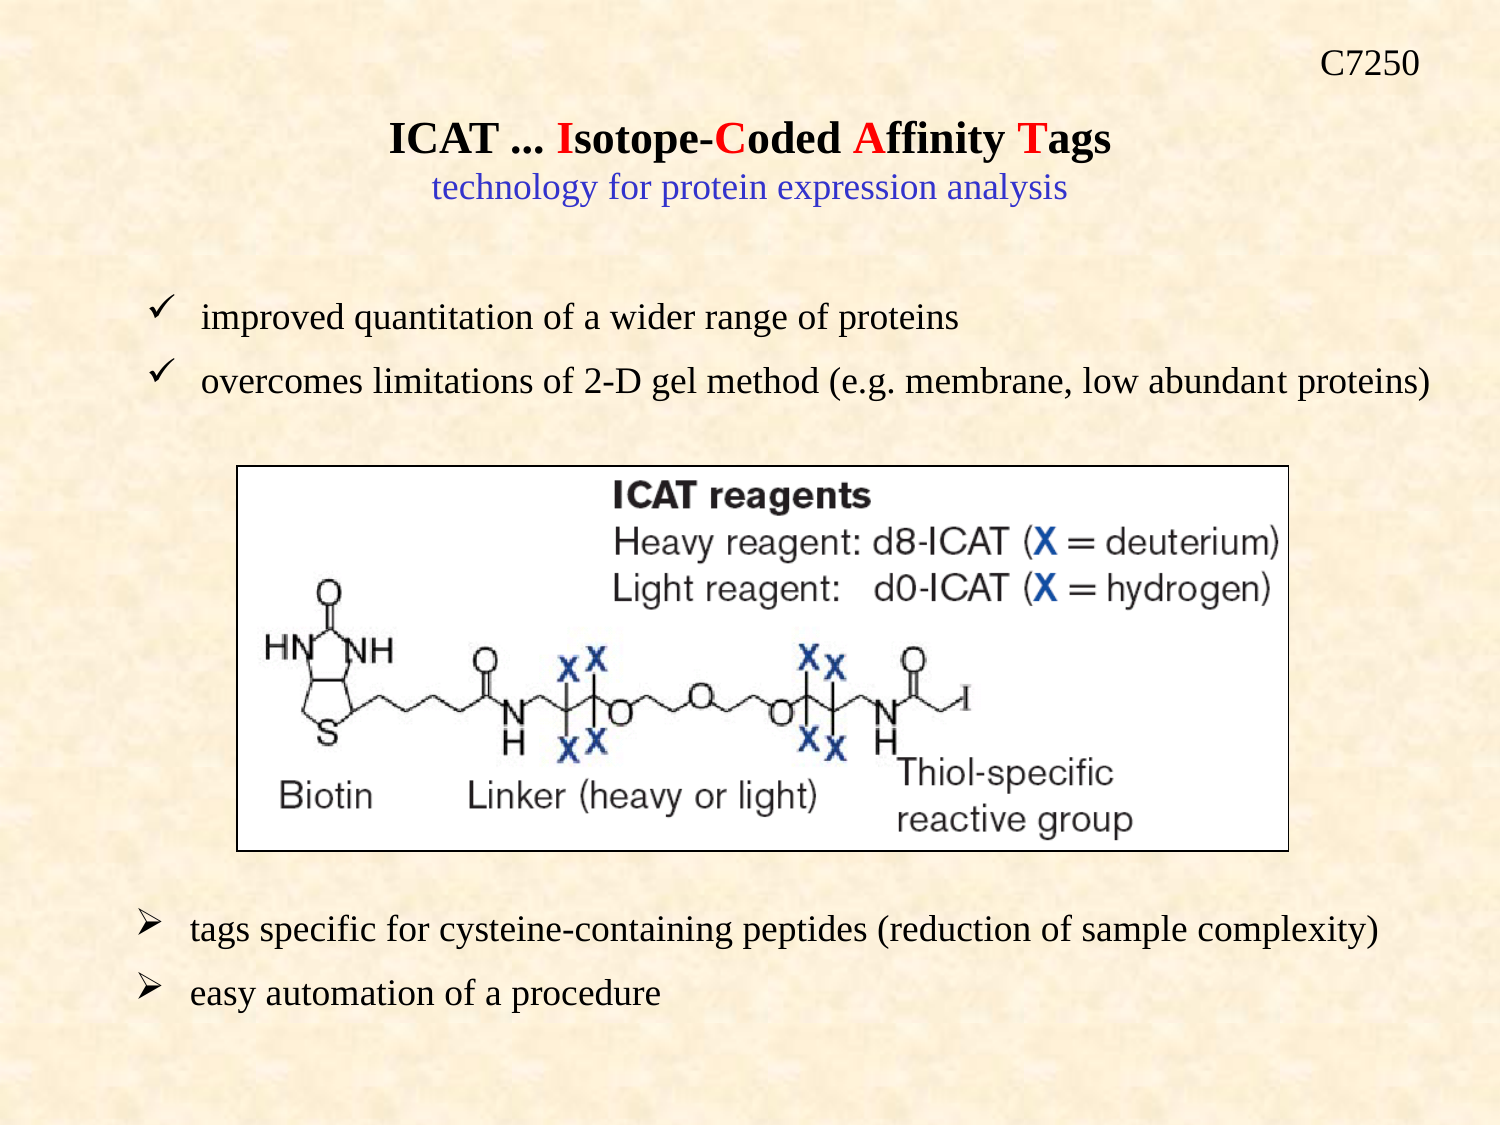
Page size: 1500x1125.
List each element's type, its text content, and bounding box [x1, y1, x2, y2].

text_box C7250 [1305, 30, 1436, 91]
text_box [238, 467, 1288, 850]
text_box ICAT ... Isotope-Coded Affinity Tags technology for protein expression analysis [125, 99, 1375, 215]
picture [0, 0, 1500, 1125]
text_box improved quantitation of a wider range of proteins overcomes limitations of 2-D gel method (e.g. membrane, low abundant proteins) [131, 284, 1446, 409]
text_box tags specific for cysteine-containing peptides (reduction of sample complexity) easy automation of a procedure [120, 897, 1396, 1021]
